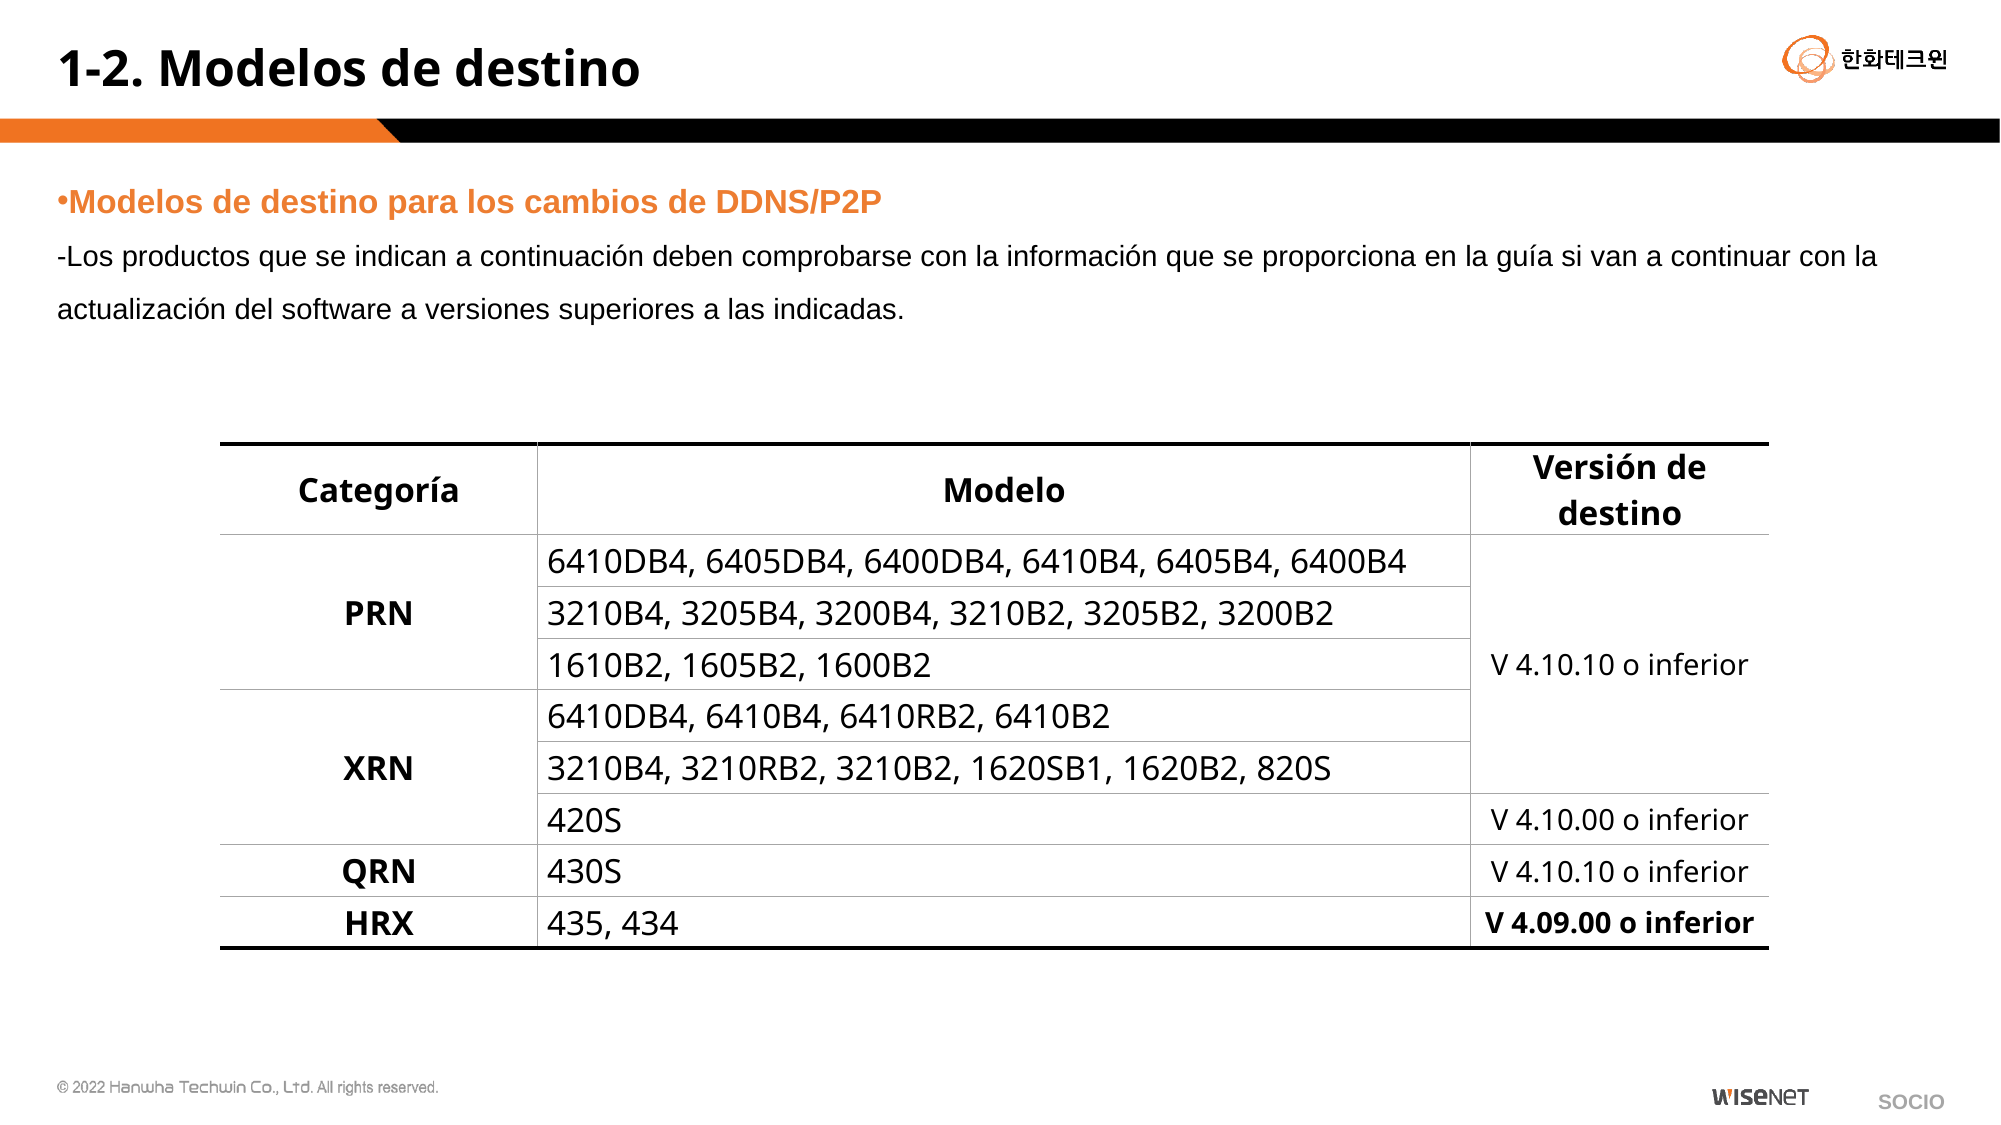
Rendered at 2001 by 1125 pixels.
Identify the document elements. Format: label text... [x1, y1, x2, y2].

picture [1782, 35, 1946, 83]
table_cell V 4.09.00 o inferior [1471, 897, 1769, 946]
table_cell V 4.10.10 o inferior [1471, 845, 1769, 896]
table_cell 435, 434 [538, 897, 1470, 946]
title 1-2. Modelos de destino [57, 36, 1711, 96]
table_cell XRN [220, 690, 537, 844]
text_box SOCIO [1815, 1076, 1945, 1124]
picture [1712, 1089, 1809, 1105]
picture [57, 1080, 438, 1096]
table_cell 1610B2, 1605B2, 1600B2 [538, 639, 1470, 689]
table_cell V 4.10.10 o inferior [1471, 535, 1769, 793]
table_cell 420S [538, 794, 1470, 844]
picture [0, 118, 2000, 143]
table_cell 6410DB4, 6405DB4, 6400DB4, 6410B4, 6405B4, 6400B4 [538, 535, 1470, 586]
table_cell 430S [538, 845, 1470, 896]
table_cell 3210B4, 3205B4, 3200B4, 3210B2, 3205B2, 3200B2 [538, 587, 1470, 638]
table_header Versión de destino [1471, 446, 1769, 534]
text_box Modelos de destino para los cambios de DDNS/P2P Los productos que se indican a continuación deben comprobarse con la información que se proporciona en la guía si van a continuar con la actualización del software a versiones superiores a las indicadas. [56, 160, 1948, 338]
table_cell V 4.10.00 o inferior [1471, 794, 1769, 844]
table_cell 6410DB4, 6410B4, 6410RB2, 6410B2 [538, 690, 1470, 741]
table_cell 3210B4, 3210RB2, 3210B2, 1620SB1, 1620B2, 820S [538, 742, 1470, 793]
table_header Categoría [220, 446, 537, 534]
table_cell QRN [220, 845, 537, 896]
table_cell PRN [220, 535, 537, 689]
table_header Modelo [538, 446, 1470, 534]
table_cell HRX [220, 897, 537, 946]
